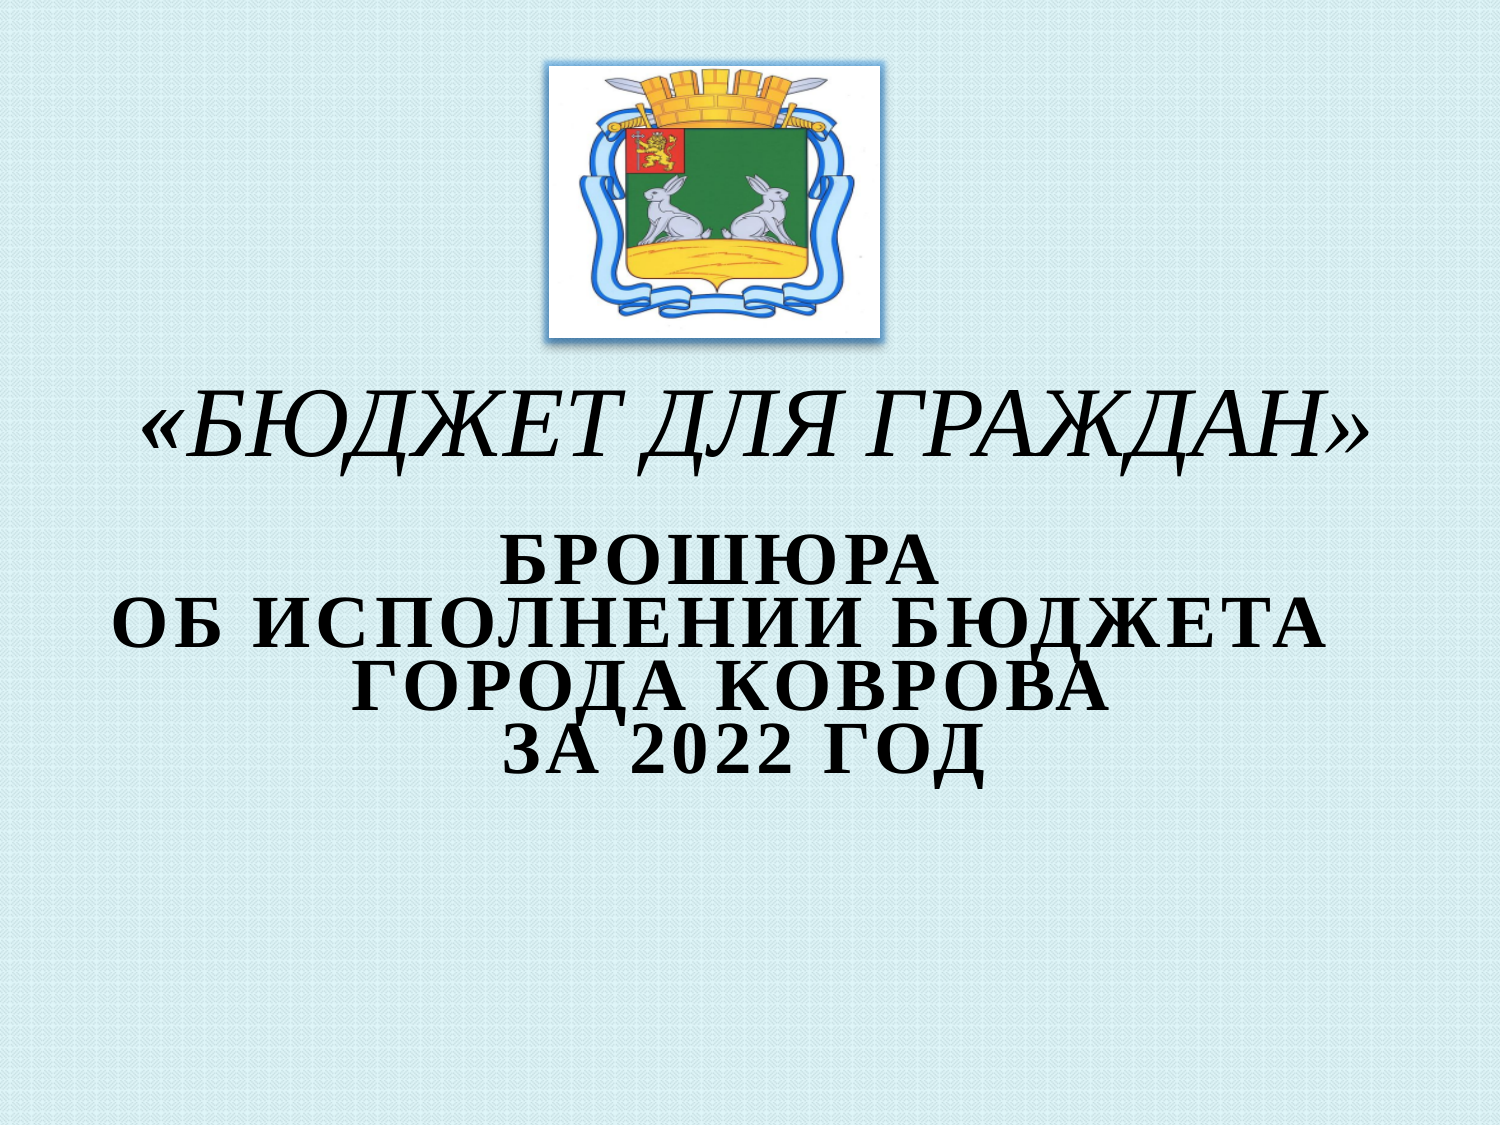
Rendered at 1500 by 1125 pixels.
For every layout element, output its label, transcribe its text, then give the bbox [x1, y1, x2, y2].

subtitle БРОШЮРА об исполнении бюджета города Коврова за 2022 год [87, 575, 1376, 917]
title «БЮДЖЕТ ДЛЯ ГРАЖДАН» [76, 338, 1436, 575]
picture [548, 66, 881, 339]
